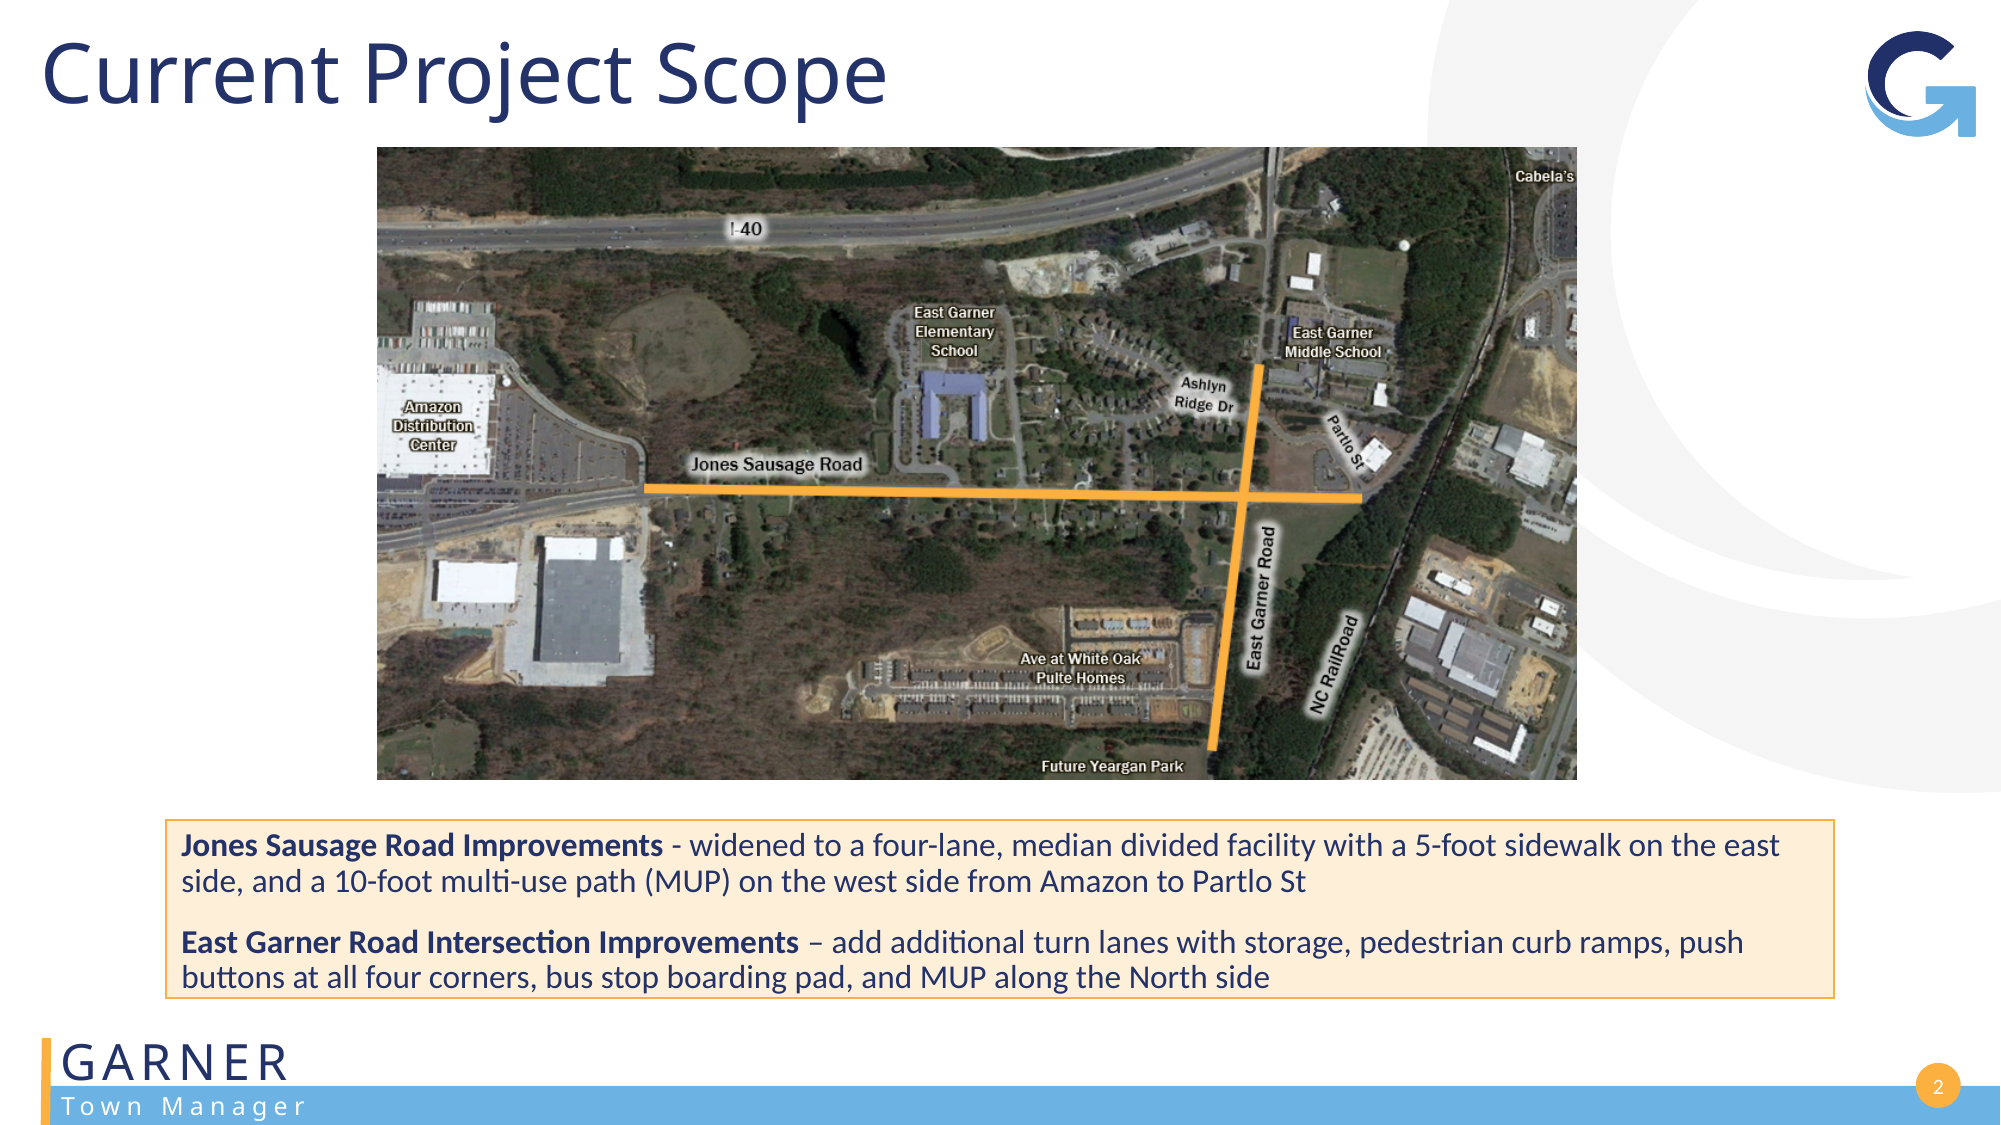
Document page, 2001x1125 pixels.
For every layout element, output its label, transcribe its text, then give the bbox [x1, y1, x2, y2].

picture [1865, 31, 1976, 137]
list Jones Sausage Road Improvements - widened to a four-lane, median divided facility with a 5-foot sidewalk on the east side, and a 10-foot multi-use path (MUP) on the west side from Amazon to Partlo St East Garner Road Intersection Improvements – add additional turn lanes with storage, pedestrian curb ramps, push buttons at all four corners, bus stop boarding pad, and MUP along the North side [165, 819, 1835, 999]
picture [377, 147, 1577, 780]
title Current Project Scope [25, 16, 1751, 137]
slide_number 2 [1904, 1055, 1972, 1116]
